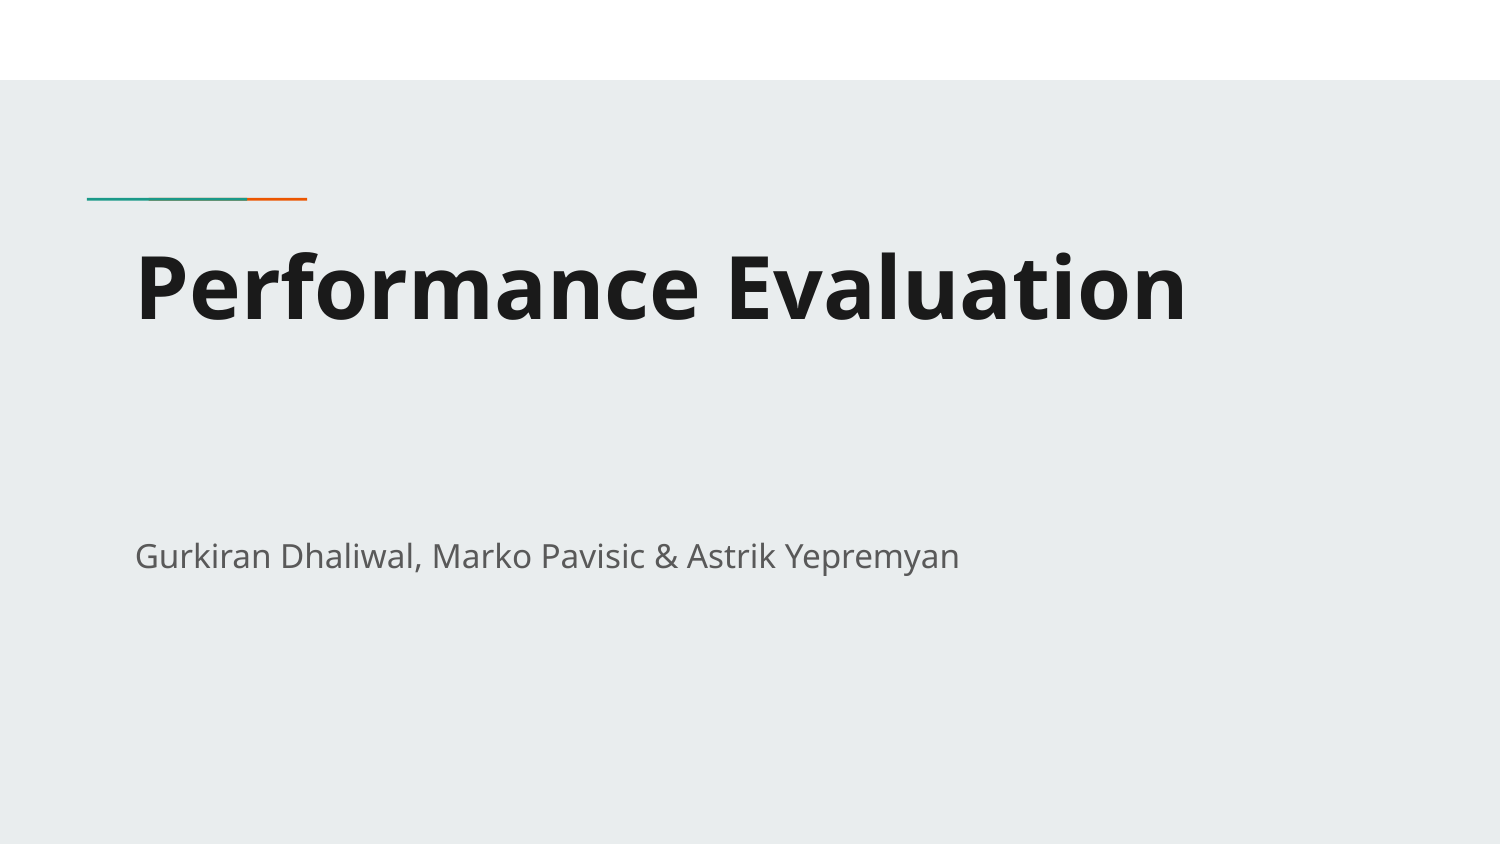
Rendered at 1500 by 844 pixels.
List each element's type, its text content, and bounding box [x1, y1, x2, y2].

subtitle Gurkiran Dhaliwal, Marko Pavisic & Astrik Yepremyan [119, 520, 1381, 610]
title Performance Evaluation [119, 216, 1381, 490]
